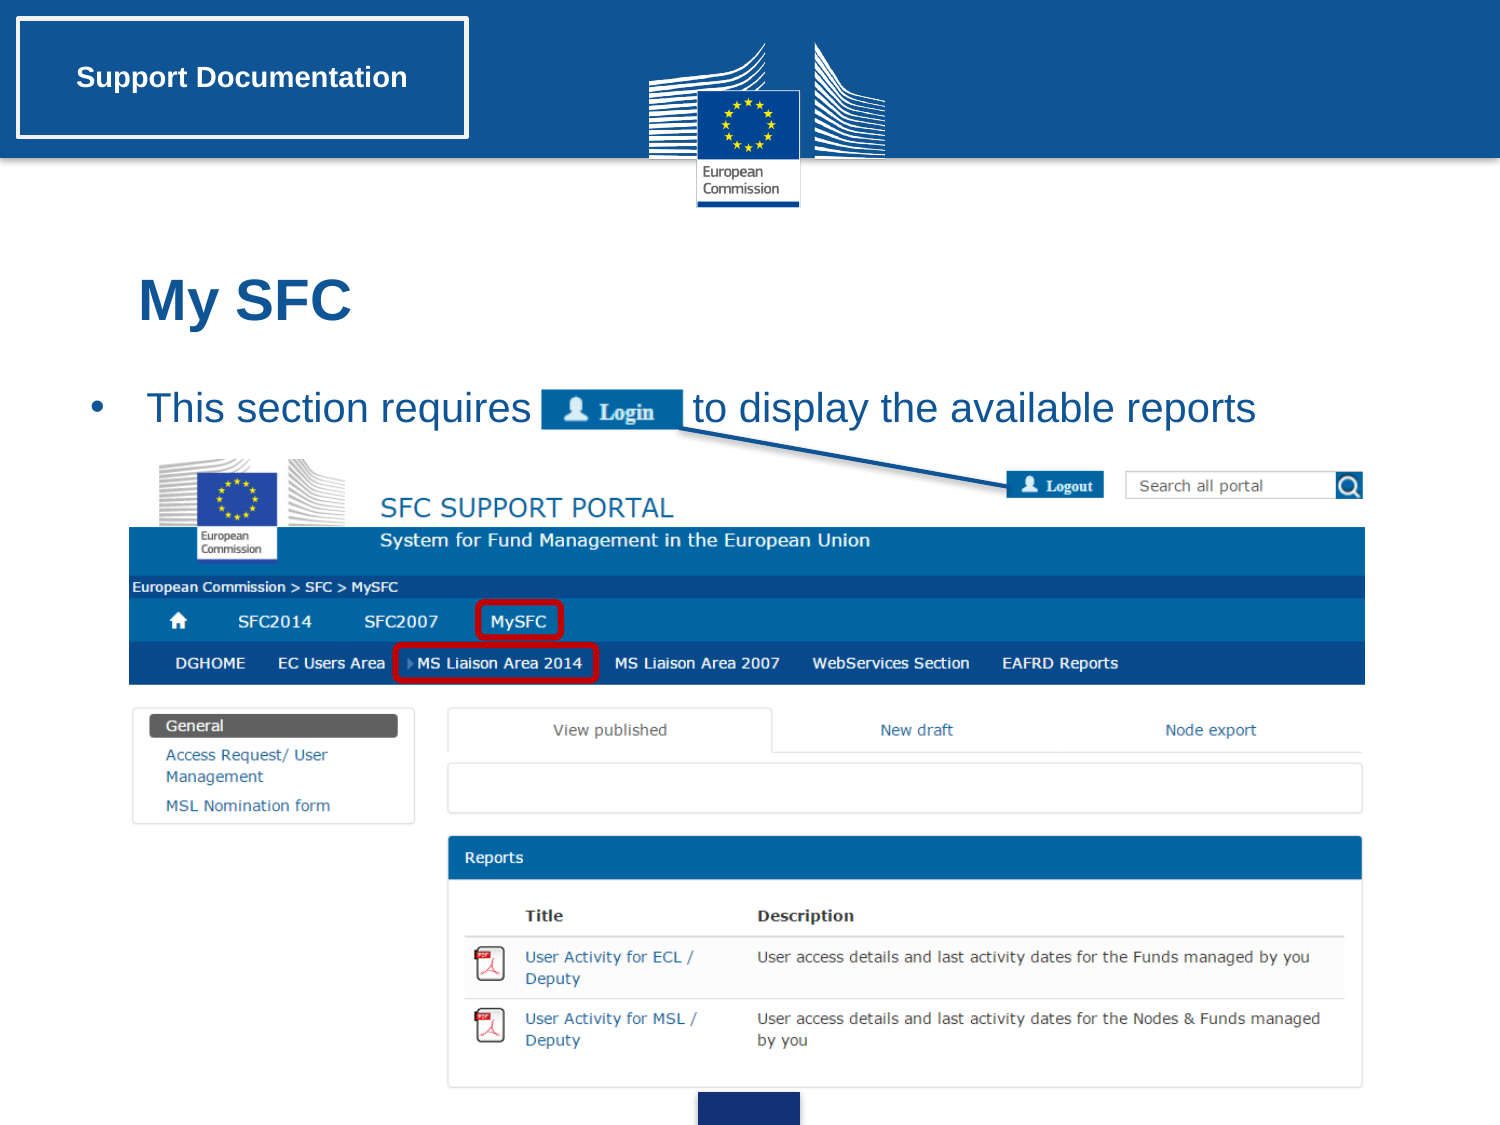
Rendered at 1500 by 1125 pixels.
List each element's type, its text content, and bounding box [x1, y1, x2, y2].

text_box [17, 18, 467, 138]
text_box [678, 427, 1011, 488]
picture [129, 459, 1365, 1090]
title My SFC [64, 219, 1415, 374]
text_box This section requires to display the available reports [75, 373, 1483, 492]
picture [537, 385, 688, 433]
picture [649, 42, 885, 208]
